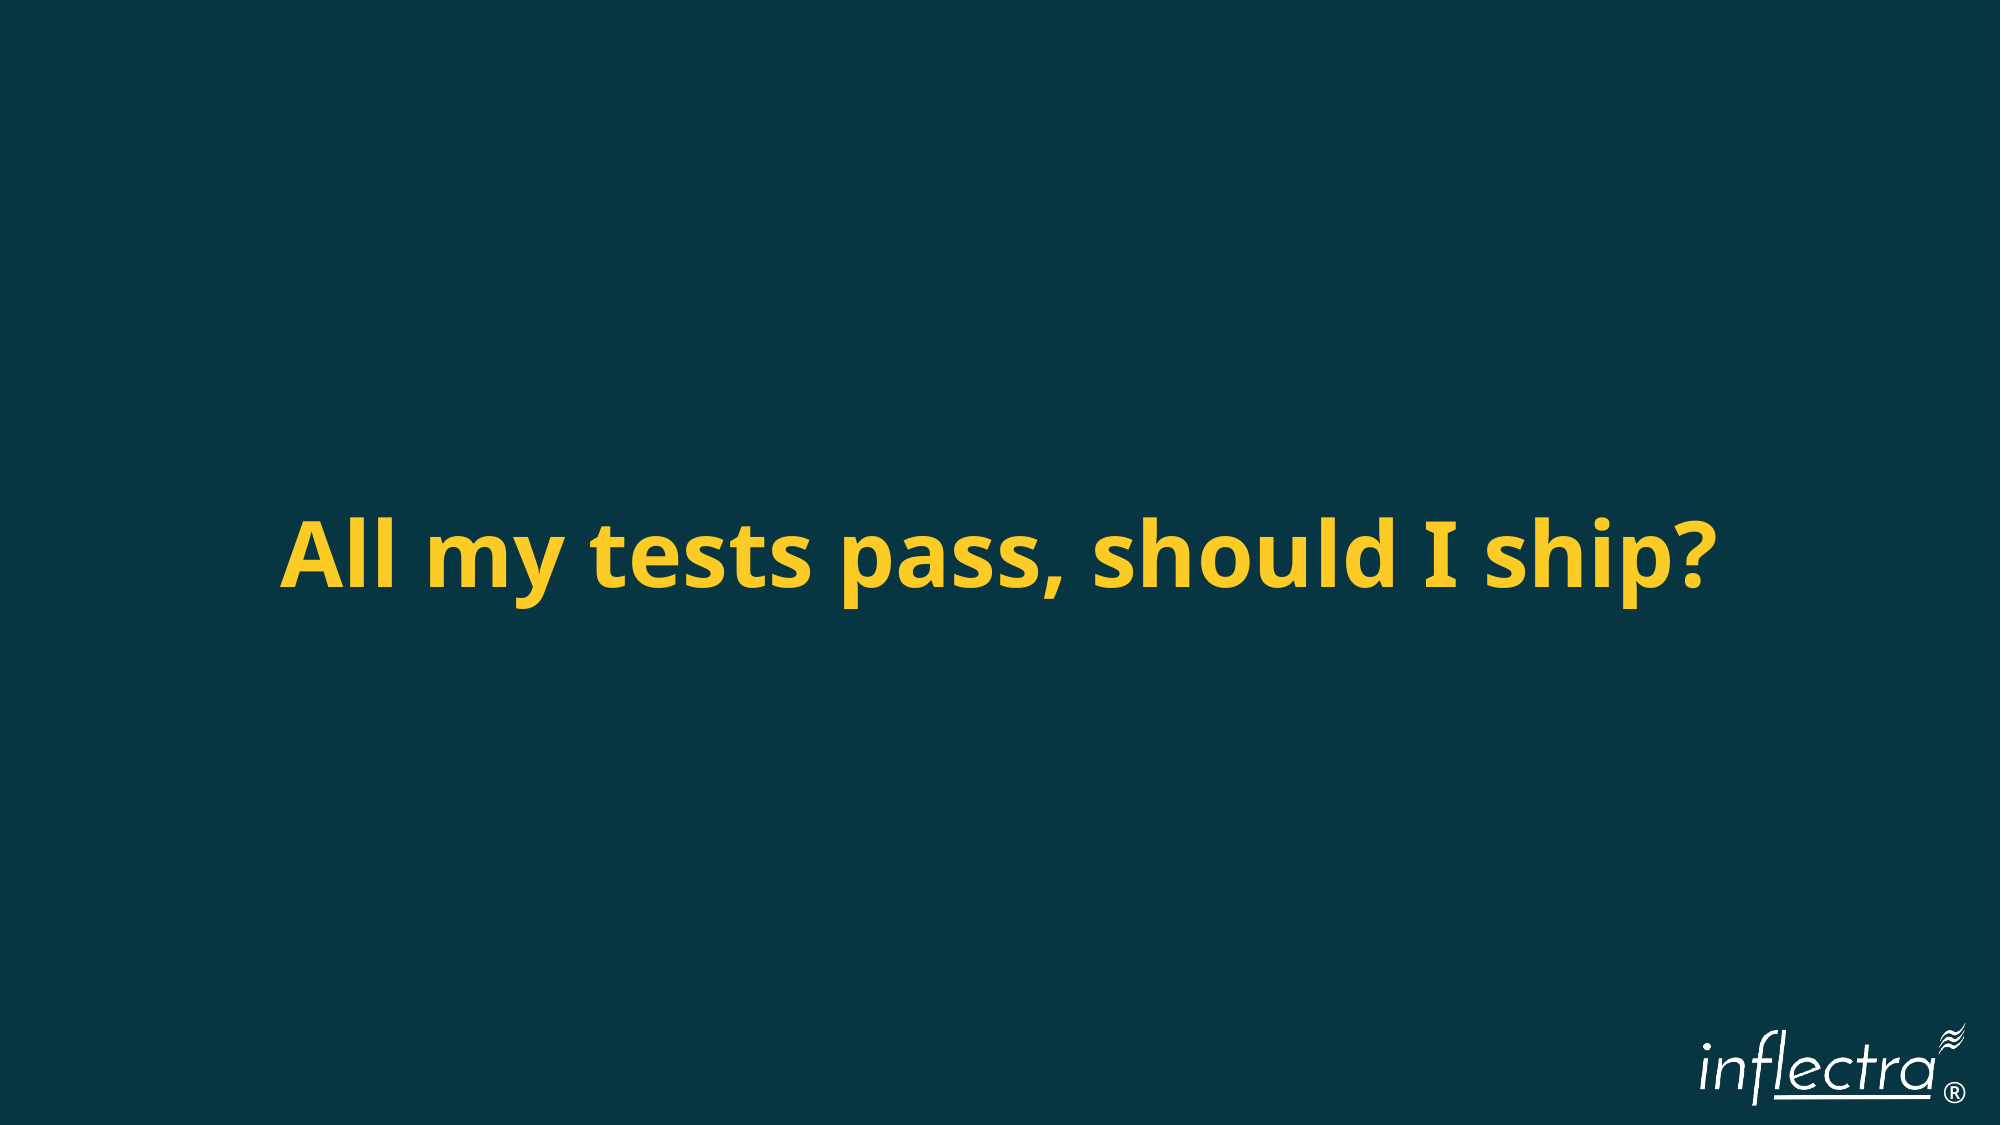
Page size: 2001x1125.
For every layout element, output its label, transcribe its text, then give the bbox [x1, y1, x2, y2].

picture [1692, 1017, 1971, 1112]
title All my tests pass, should I ship? [137, 449, 1863, 668]
